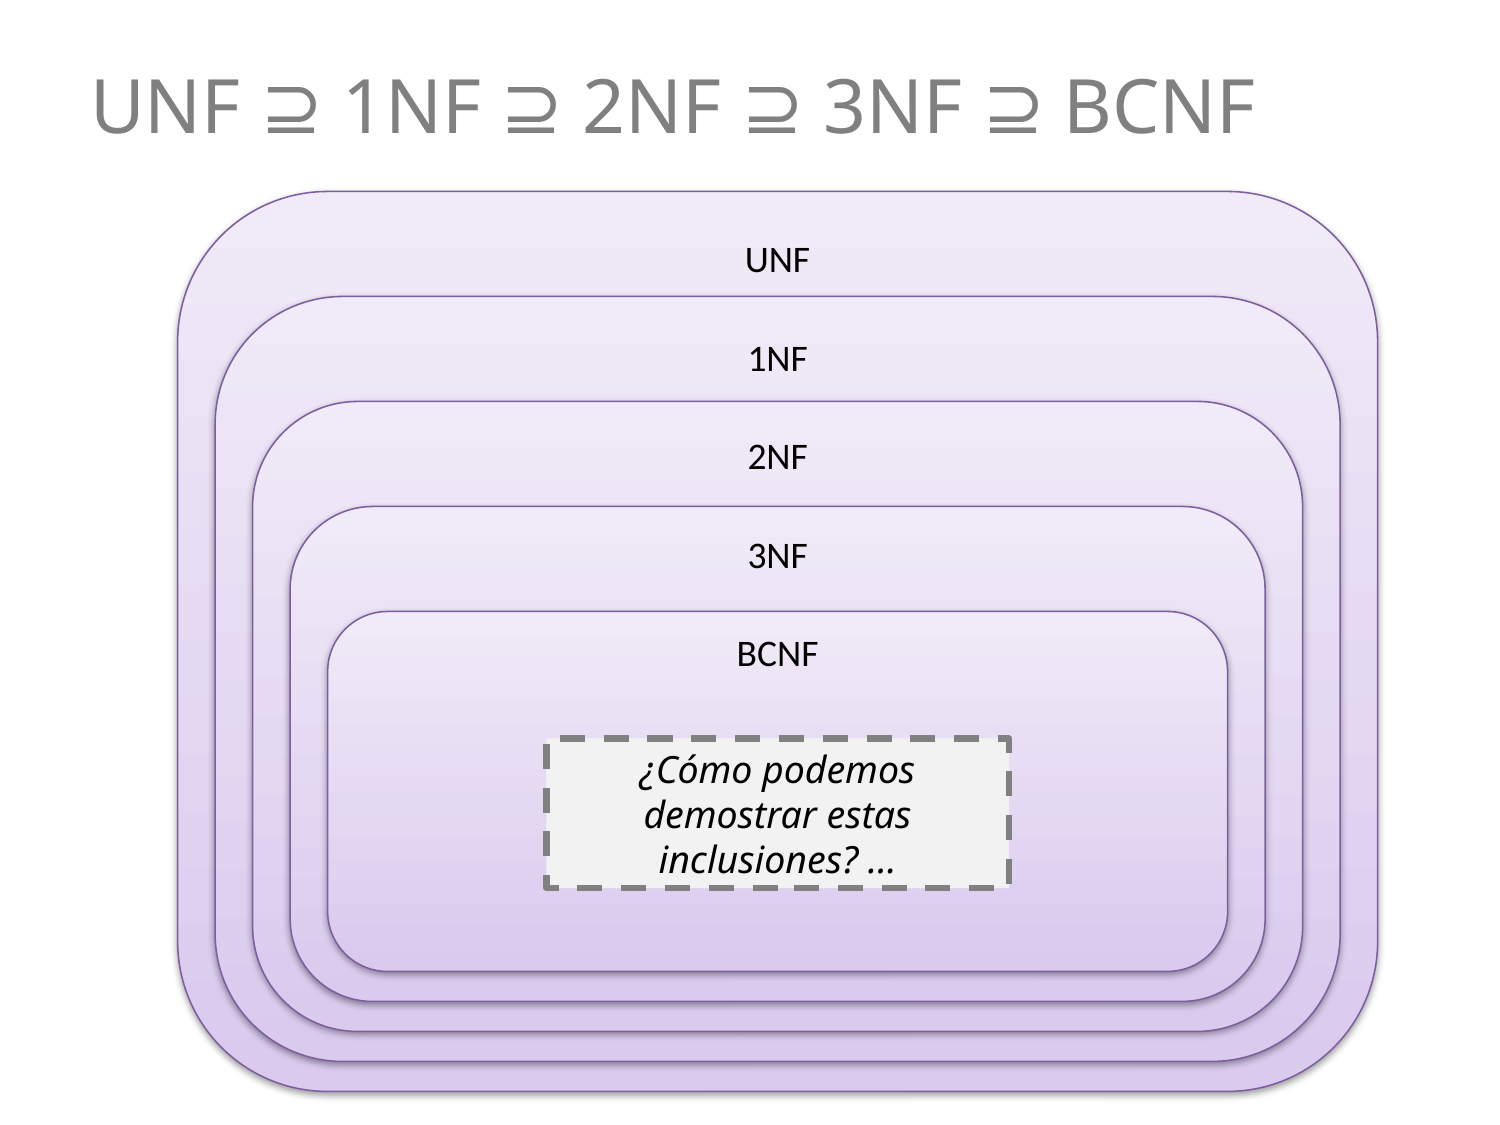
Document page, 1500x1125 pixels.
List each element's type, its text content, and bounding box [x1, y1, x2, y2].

text_box BCNF [326, 610, 1229, 973]
text_box ¿Cómo podemos demostrar estas inclusiones? … [546, 738, 1009, 889]
text_box 3NF [289, 505, 1266, 1003]
text_box 1NF [214, 295, 1341, 1063]
text_box 2NF [251, 400, 1304, 1033]
text_box UNF [176, 190, 1379, 1093]
title UNF ⊇ 1NF ⊇ 2NF ⊇ 3NF ⊇ BCNF [75, 45, 1425, 163]
